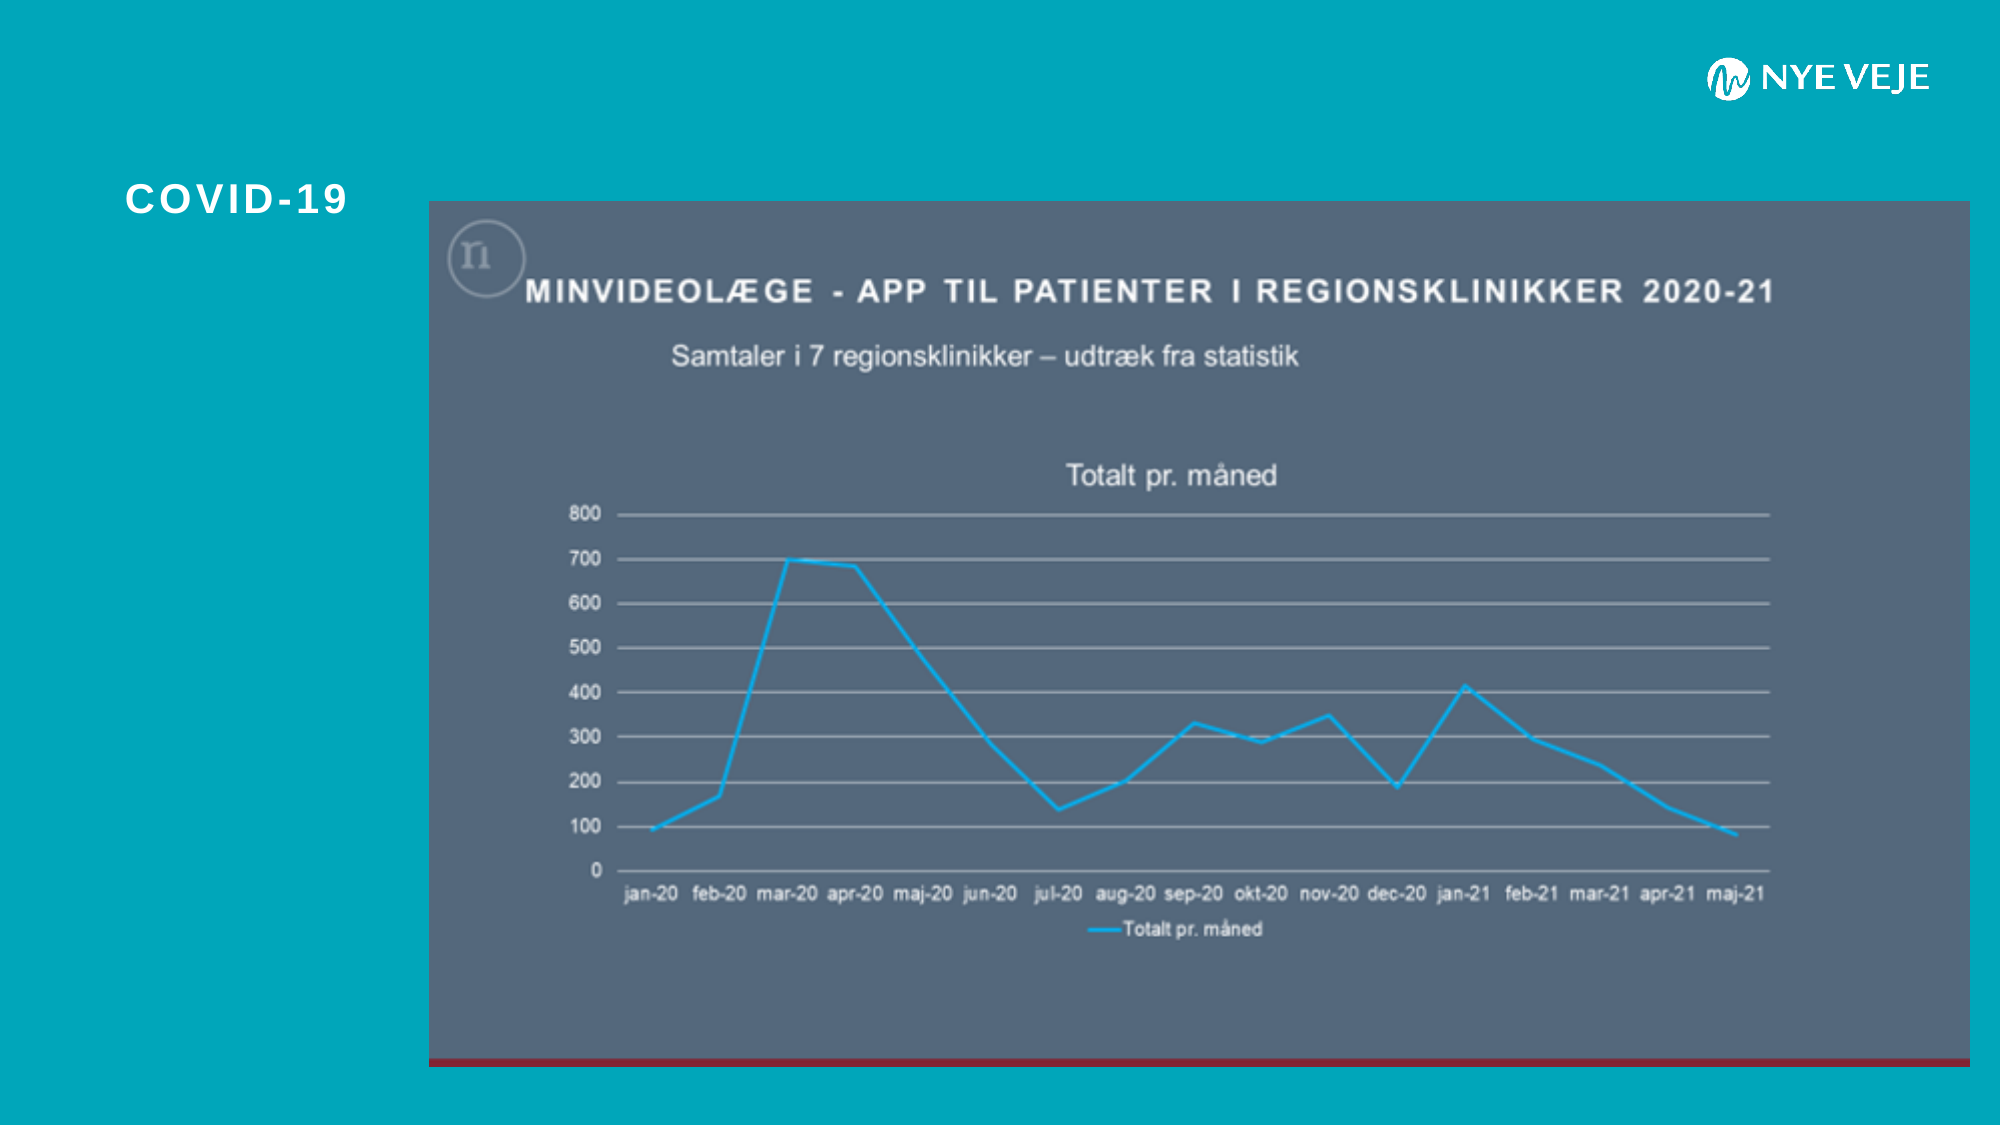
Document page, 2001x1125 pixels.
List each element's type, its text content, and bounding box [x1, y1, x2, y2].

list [429, 201, 1970, 1067]
picture [1653, 0, 1981, 154]
title COVID-19 [124, 58, 1873, 223]
